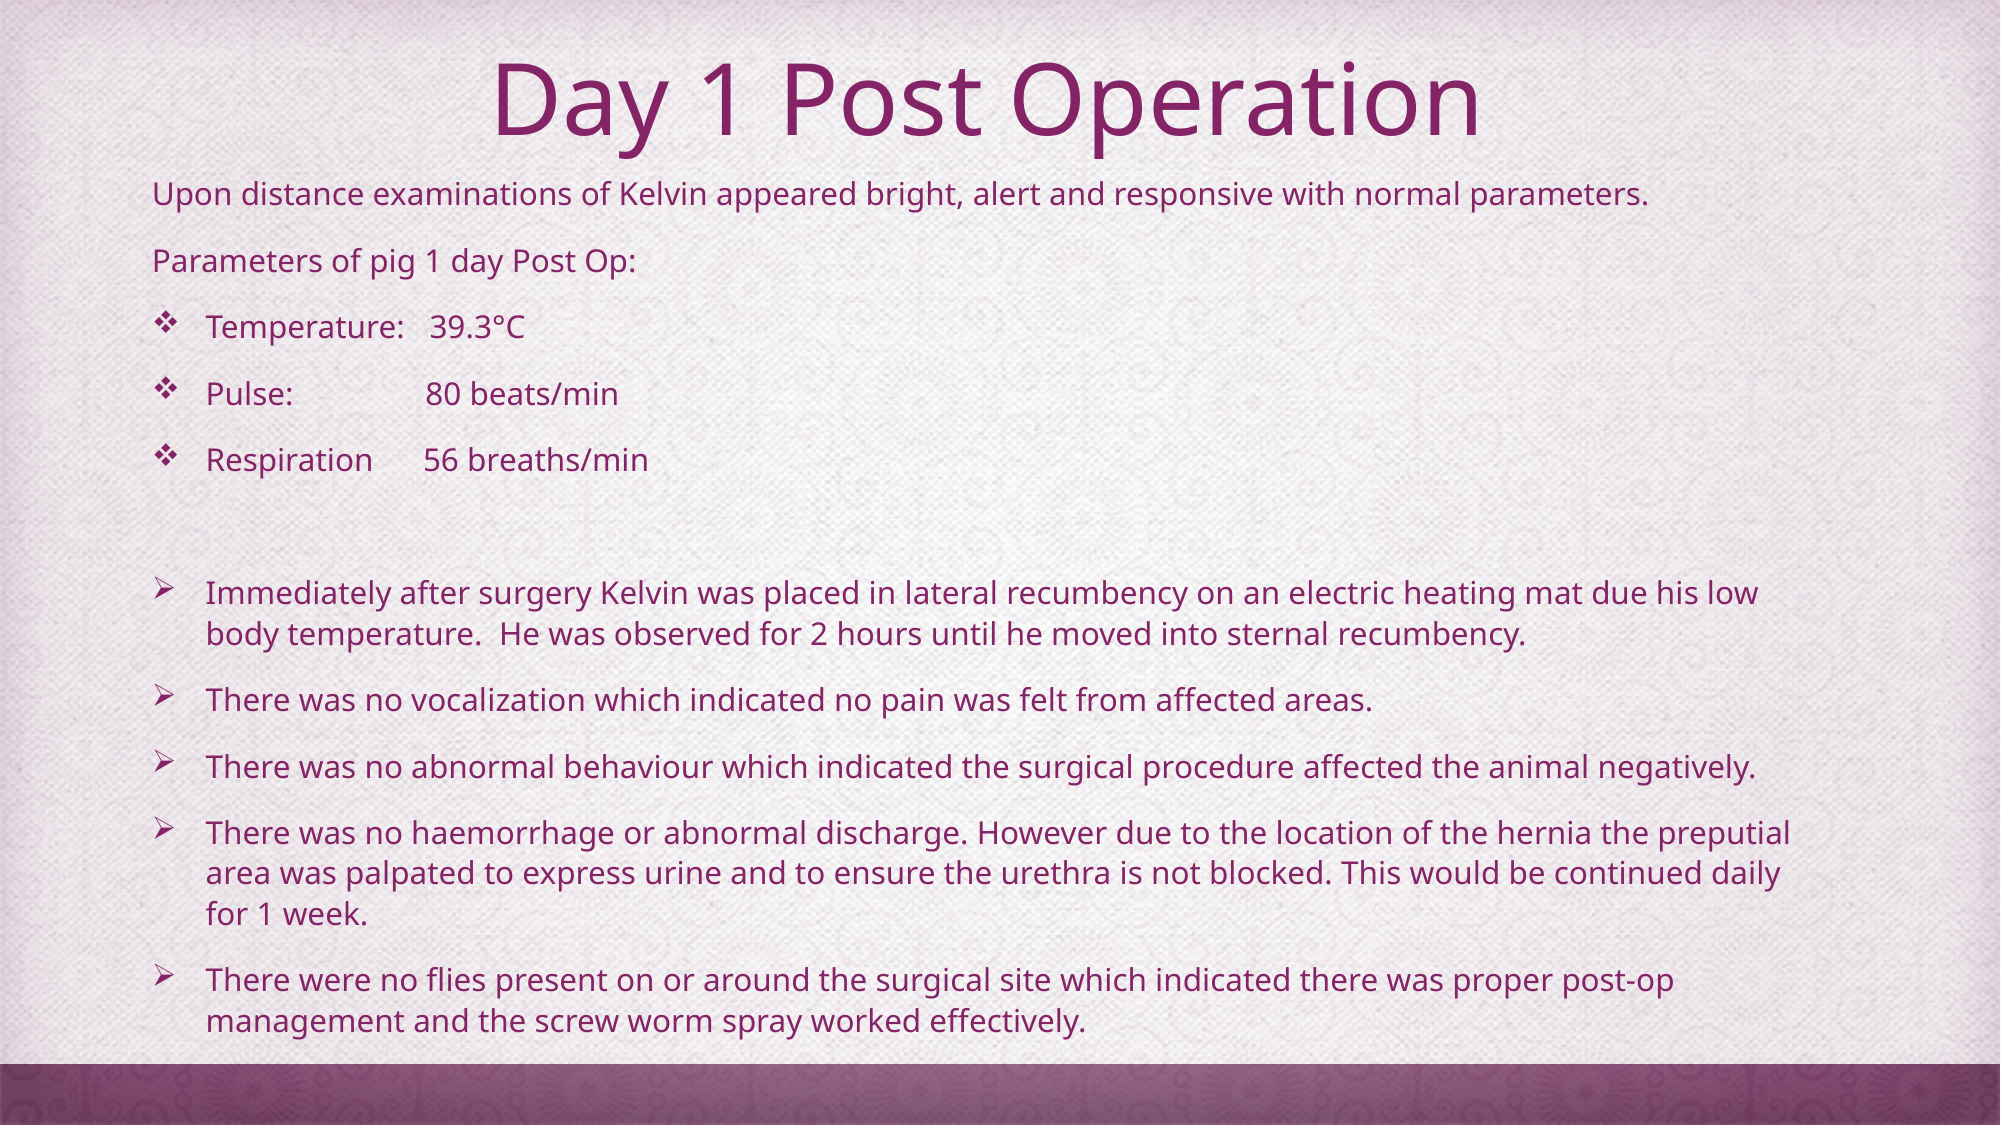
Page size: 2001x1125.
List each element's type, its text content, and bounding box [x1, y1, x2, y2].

title Day 1 Post Operation [334, 0, 1640, 164]
list Upon distance examinations of Kelvin appeared bright, alert and responsive with normal parameters. Parameters of pig 1 day Post Op: Temperature: 39.3°C Pulse: 80 beats/min Respiration 56 breaths/min Immediately after surgery Kelvin was placed in lateral recumbency on an electric heating mat due his low body temperature. He was observed for 2 hours until he moved into sternal recumbency. There was no vocalization which indicated no pain was felt from affected areas. There was no abnormal behaviour which indicated the surgical procedure affected the animal negatively. There was no haemorrhage or abnormal discharge. However due to the location of the hernia the preputial area was palpated to express urine and to ensure the urethra is not blocked. This would be continued daily for 1 week. There were no flies present on or around the surgical site which indicated there was proper post-op management and the screw worm spray worked effectively. [136, 164, 1810, 1055]
picture [0, 0, 2001, 1125]
